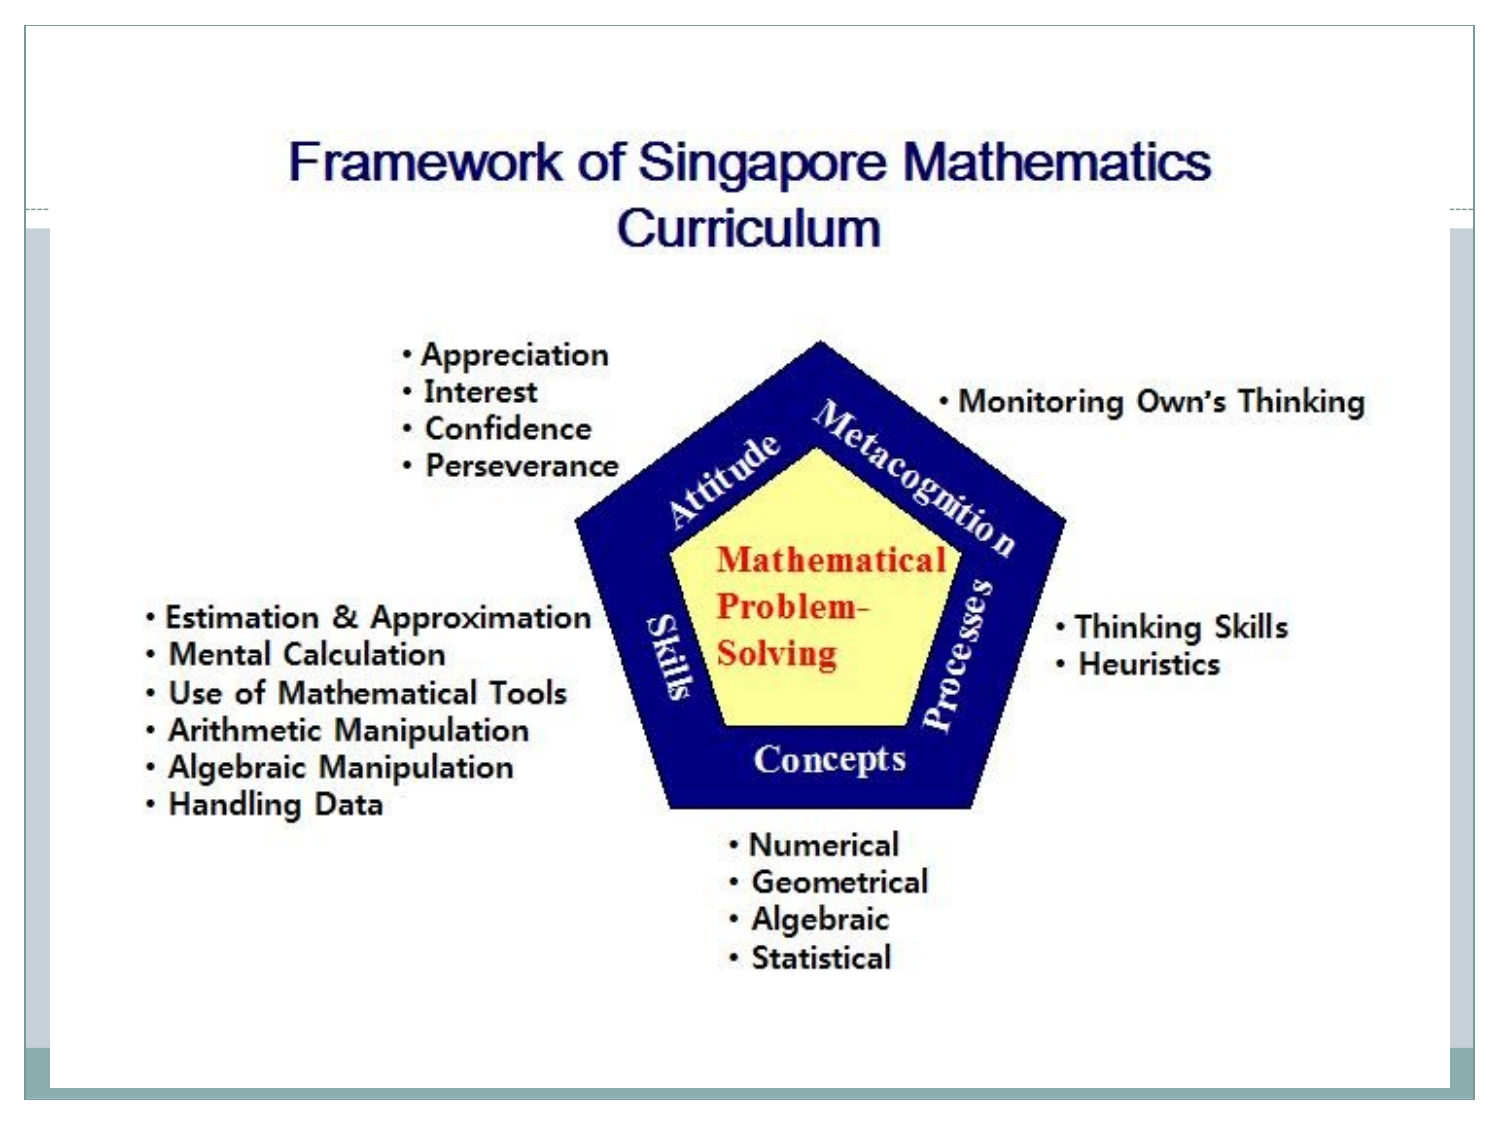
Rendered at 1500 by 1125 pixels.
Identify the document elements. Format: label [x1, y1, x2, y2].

picture [49, 37, 1451, 1088]
